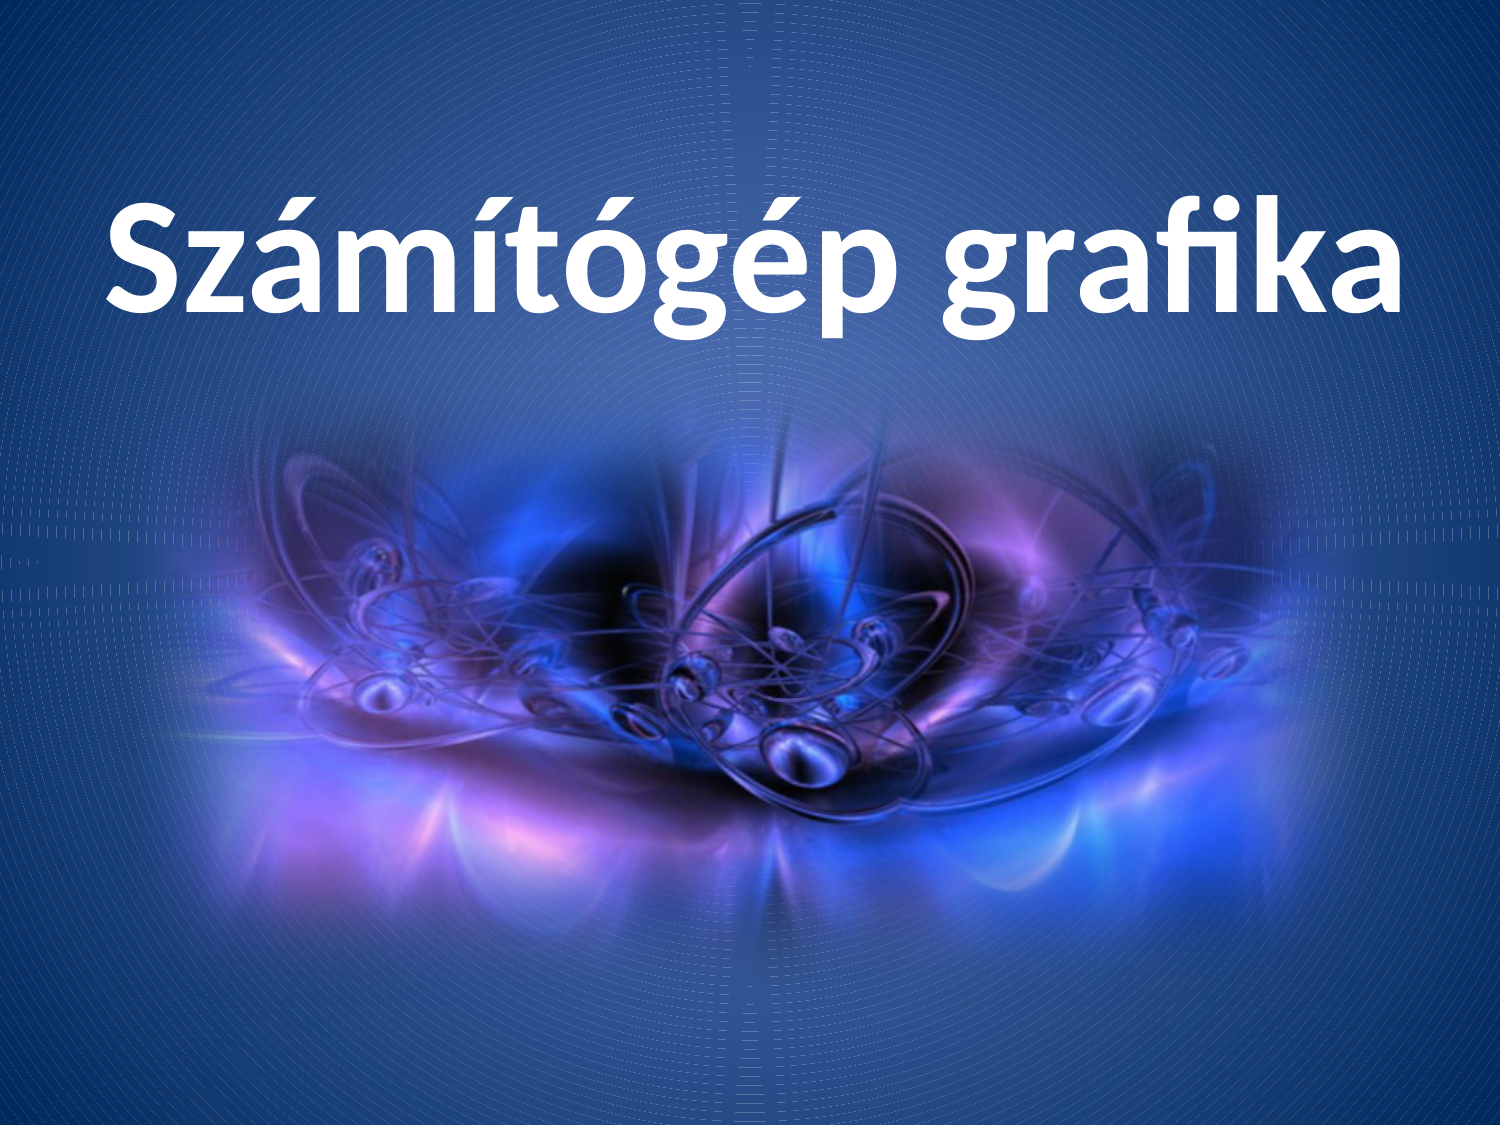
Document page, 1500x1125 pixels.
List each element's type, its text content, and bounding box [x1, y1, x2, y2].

picture [115, 361, 1391, 1012]
title Számítógép grafika [81, 81, 1431, 410]
